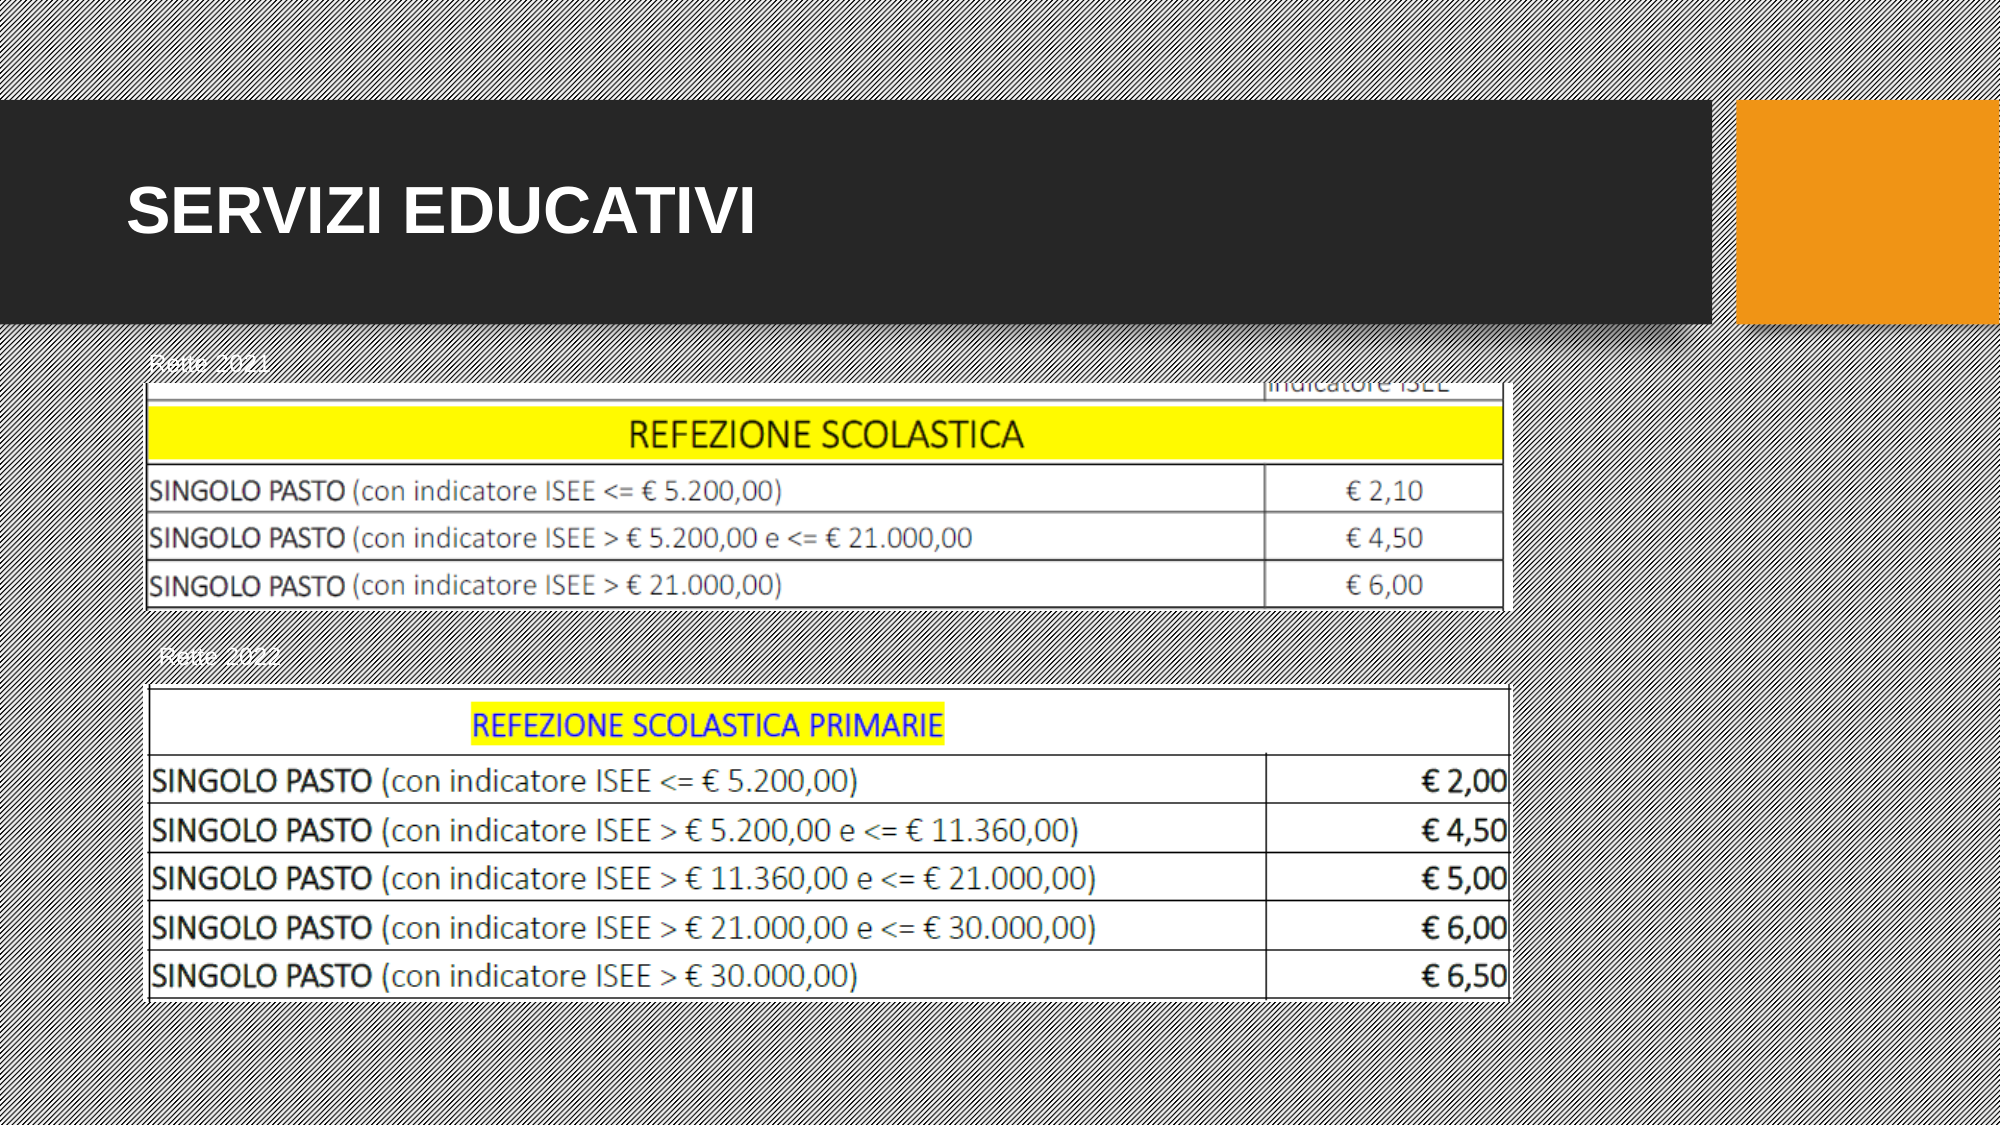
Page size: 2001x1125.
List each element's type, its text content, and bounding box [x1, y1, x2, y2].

text_box Rette 2021 [133, 332, 2000, 423]
picture [0, 0, 2000, 1125]
text_box Rette 2022 [143, 633, 2000, 679]
text_box SERVIZI EDUCATIVI [111, 123, 1689, 301]
